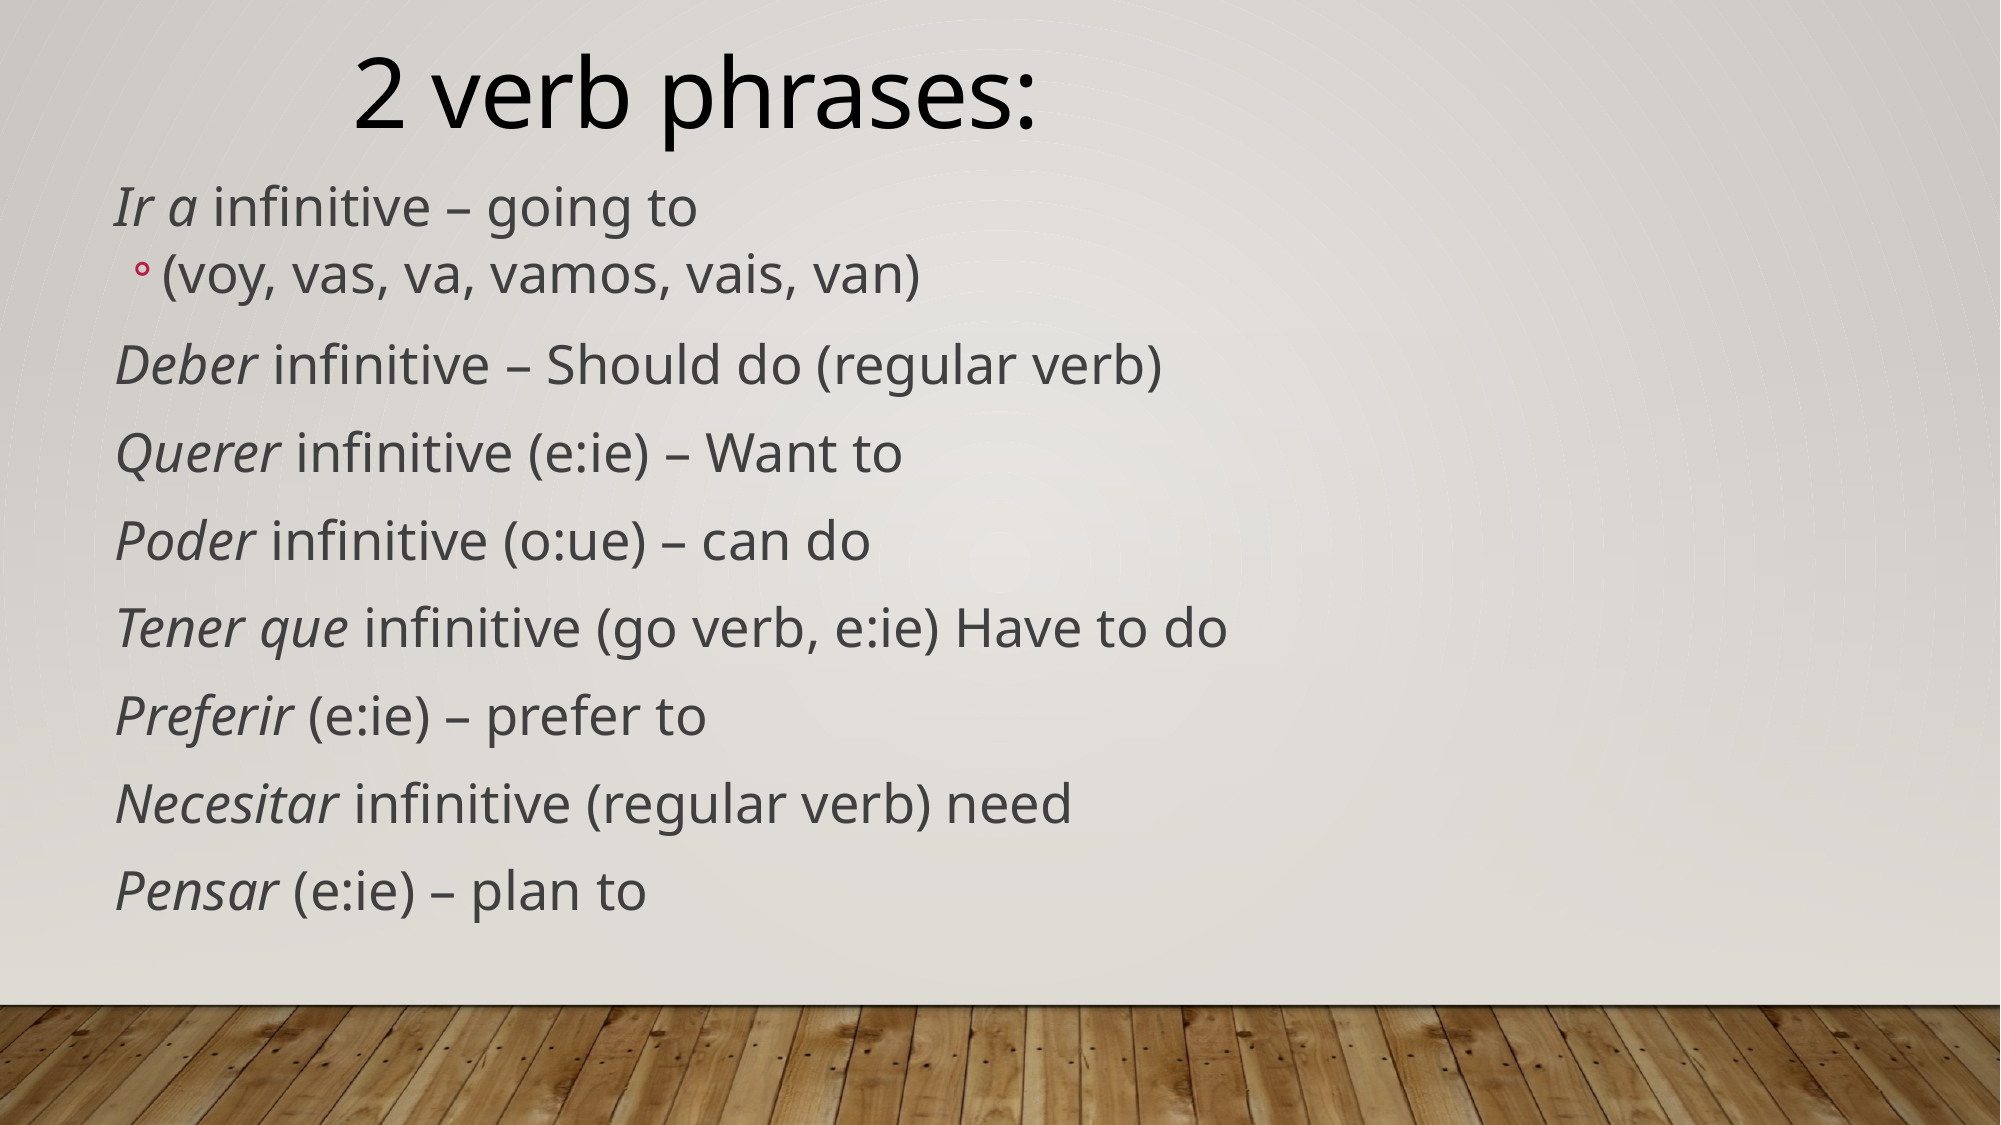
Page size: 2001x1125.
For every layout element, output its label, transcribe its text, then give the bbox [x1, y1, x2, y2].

text_box 2 verb phrases: [337, 41, 1588, 157]
picture [0, 1005, 2000, 1125]
text_box Ir a infinitive – going to (voy, vas, va, vamos, vais, van) Deber infinitive – Should do (regular verb) Querer infinitive (e:ie) – Want to Poder infinitive (o:ue) – can do Tener que infinitive (go verb, e:ie) Have to do Preferir (e:ie) – prefer to Necesitar infinitive (regular verb) need Pensar (e:ie) – plan to [85, 172, 1630, 969]
